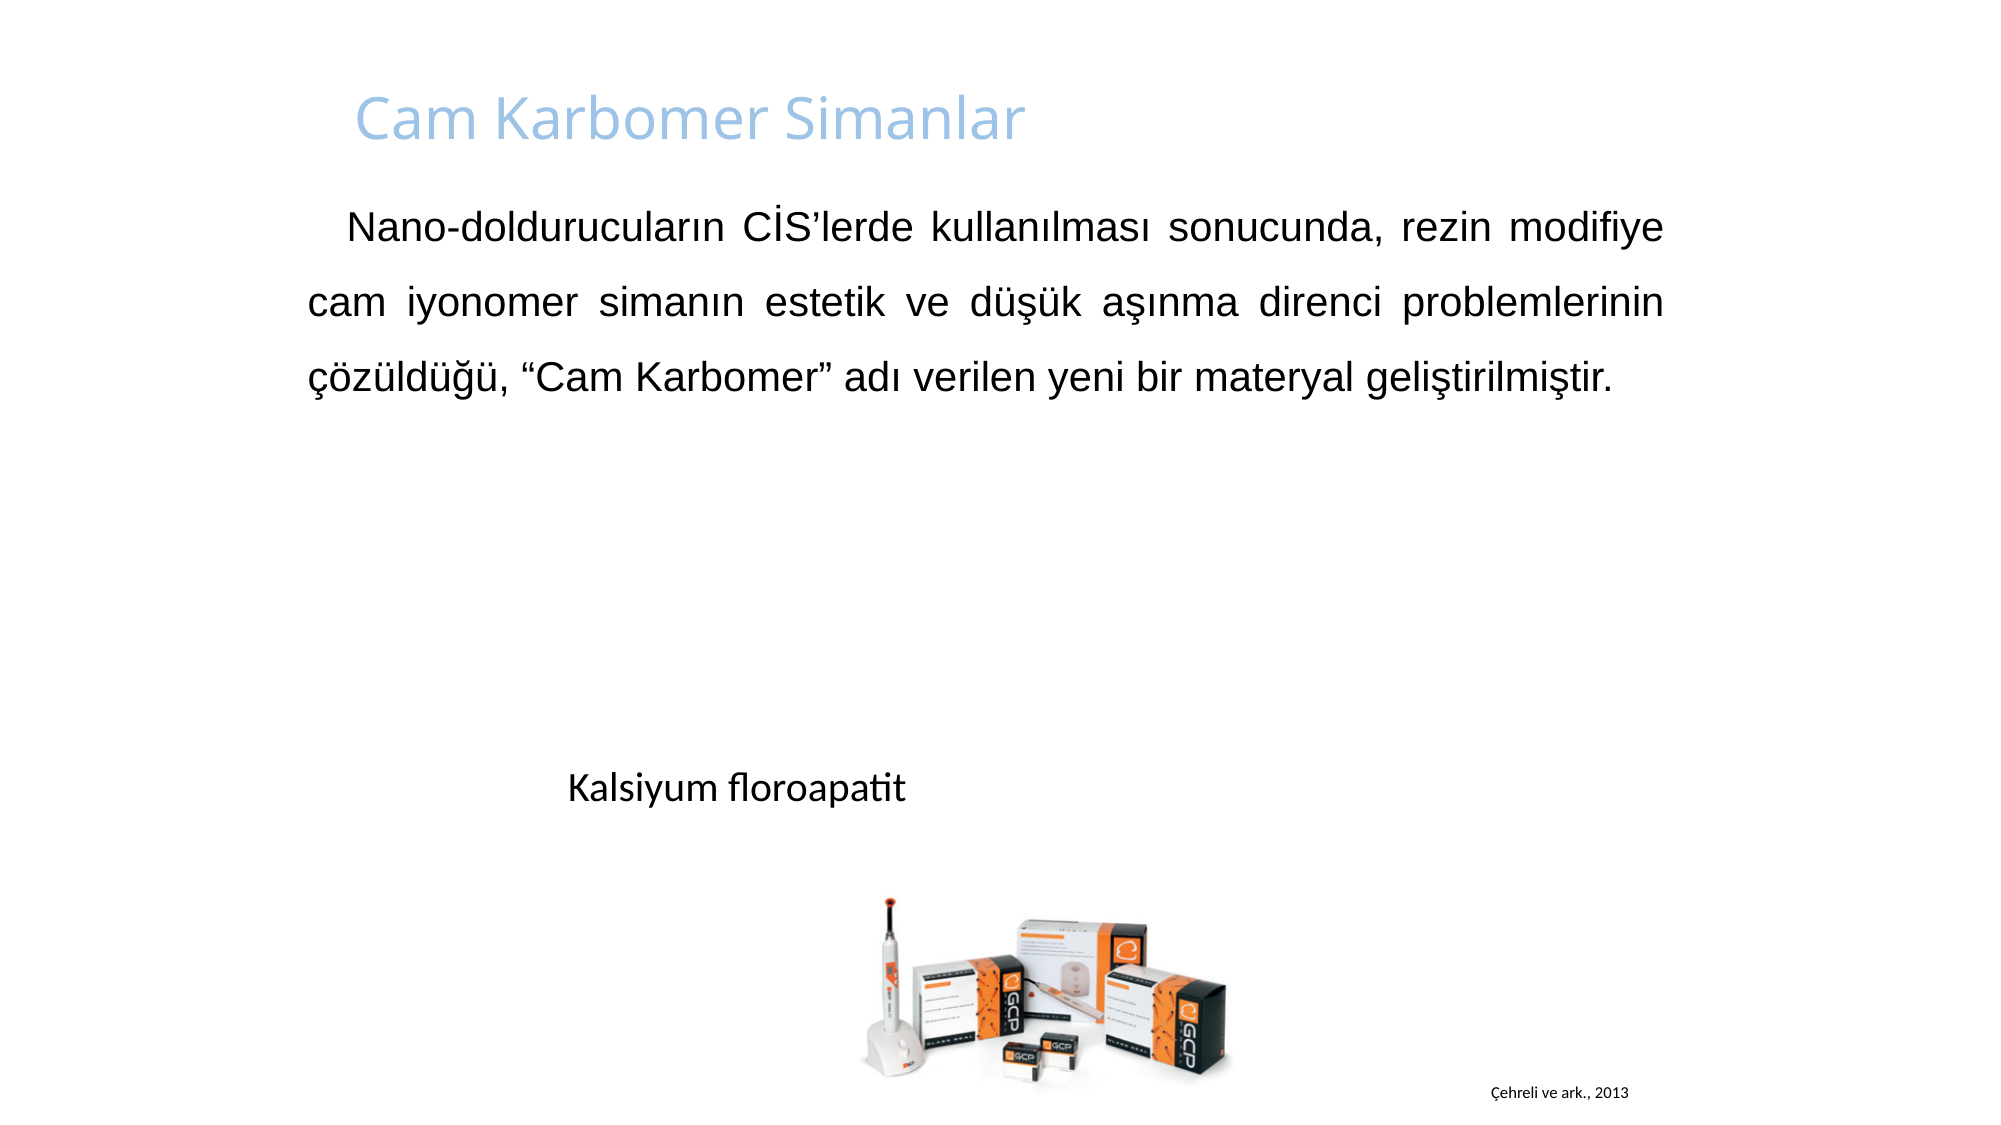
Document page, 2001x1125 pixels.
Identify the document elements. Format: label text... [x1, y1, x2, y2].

title Cam Karbomer Simanlar [297, 43, 1203, 154]
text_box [482, 612, 1491, 870]
text_box Nano-doldurucuların CİS’lerde kullanılması sonucunda, rezin modifiye cam iyonomer simanın estetik ve düşük aşınma direnci problemlerinin çözüldüğü, “Cam Karbomer” adı verilen yeni bir materyal geliştirilmiştir. [297, 169, 1676, 507]
picture [850, 894, 1259, 1096]
text_box Çehreli ve ark., 2013 [1480, 1076, 1640, 1108]
